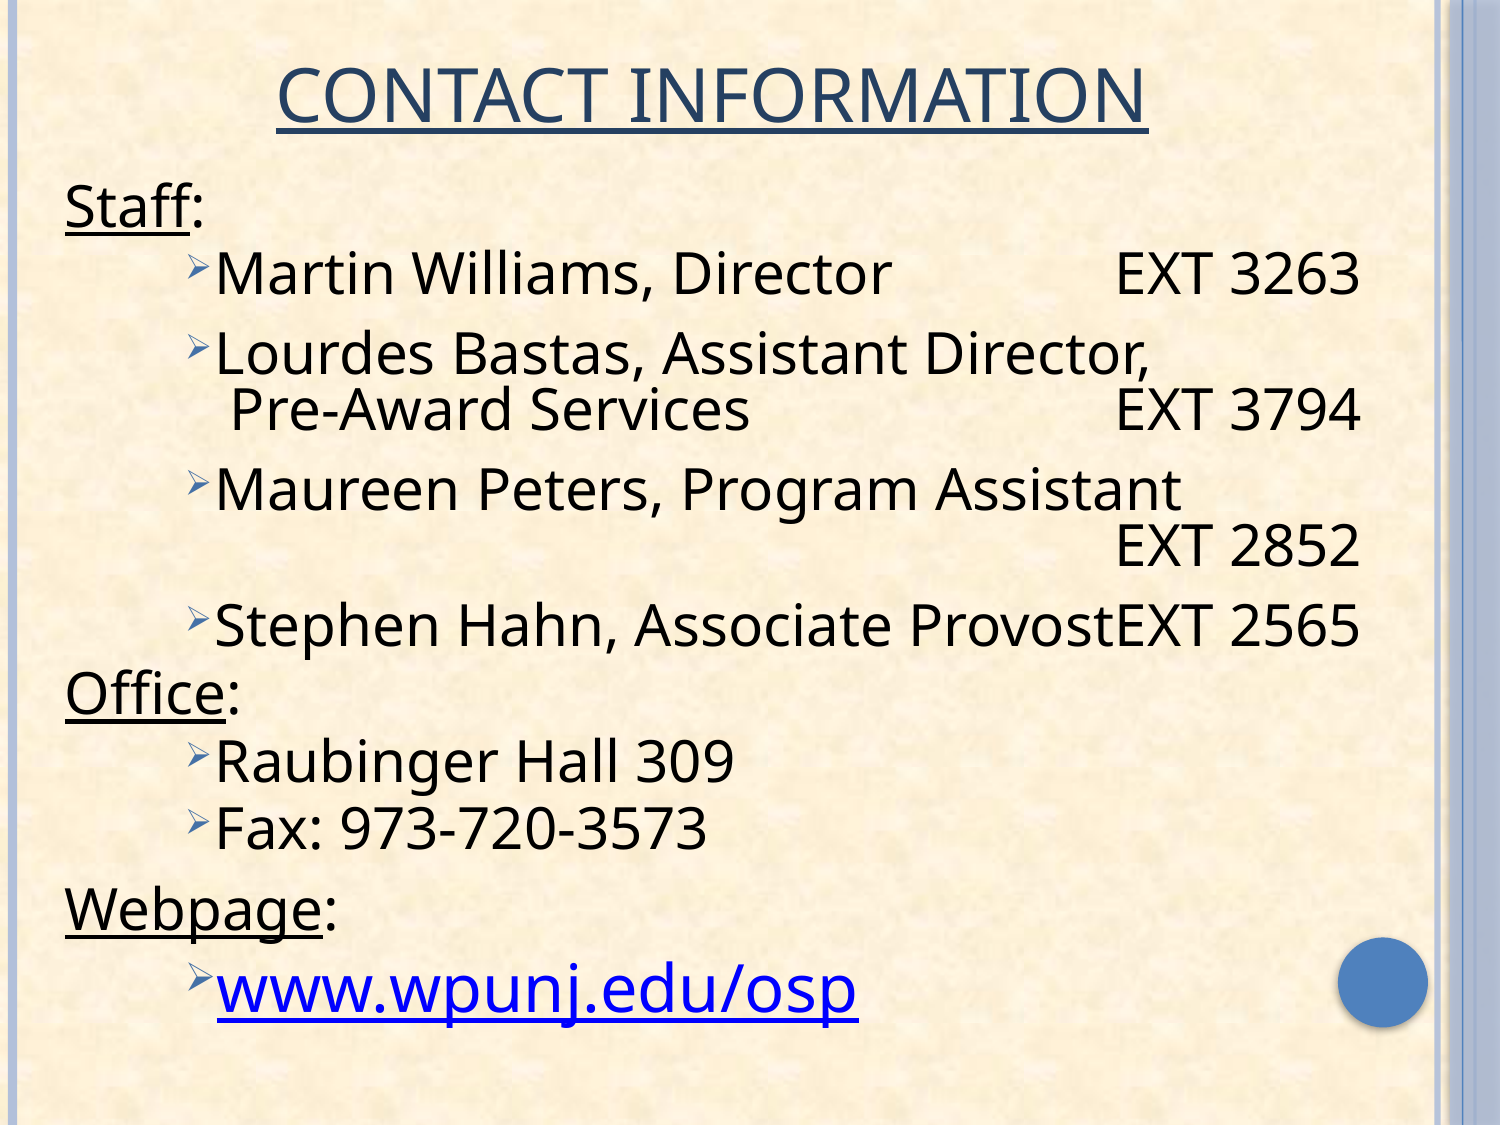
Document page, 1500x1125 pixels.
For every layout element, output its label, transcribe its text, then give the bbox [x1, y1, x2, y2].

picture [18, 0, 1434, 1125]
picture [1441, 0, 1449, 1125]
title Contact Information [99, 0, 1325, 145]
picture [0, 0, 7, 1125]
list Staff: Martin Williams, Director EXT 3263 Lourdes Bastas, Assistant Director, Pre-Award Services EXT 3794 Maureen Peters, Program Assistant EXT 2852 Stephen Hahn, Associate Provost EXT 2565 Office: Raubinger Hall 309 Fax: 973-720-3573 Webpage: www.wpunj.edu/osp [50, 174, 1425, 1075]
